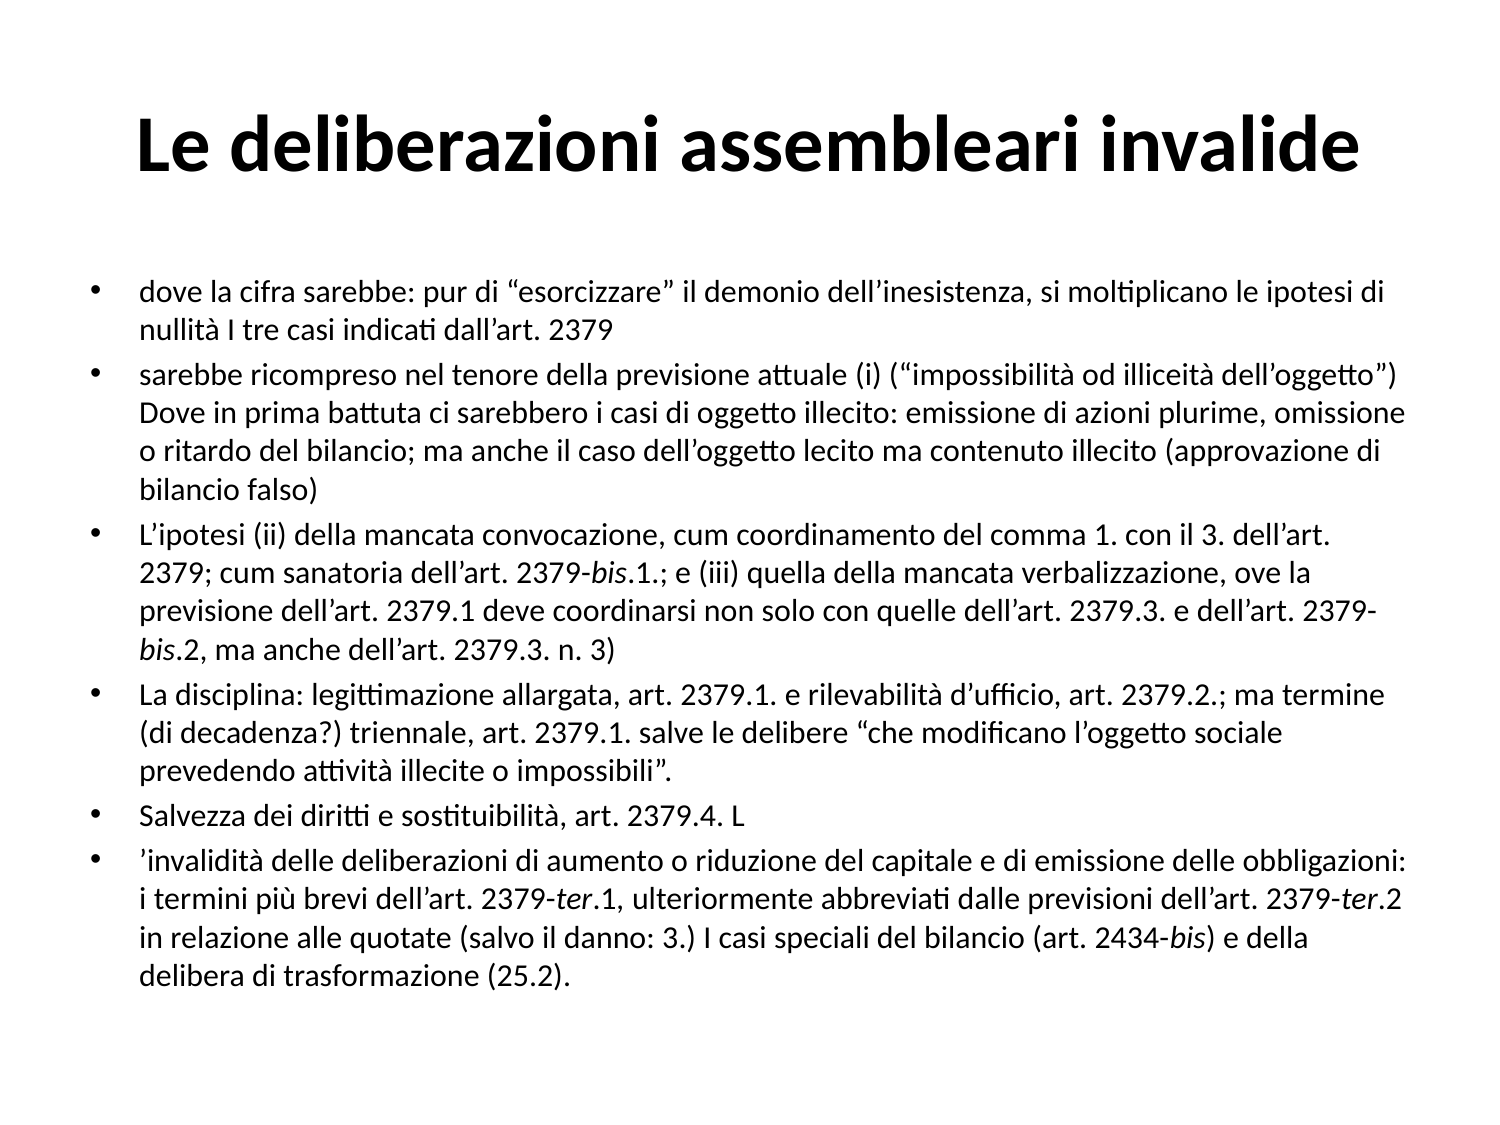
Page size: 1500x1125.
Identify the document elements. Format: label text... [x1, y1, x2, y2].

list dove la cifra sarebbe: pur di “esorcizzare” il demonio dell’inesistenza, si moltiplicano le ipotesi di nullità I tre casi indicati dall’art. 2379 sarebbe ricompreso nel tenore della previsione attuale (i) (“impossibilità od illiceità dell’oggetto”) Dove in prima battuta ci sarebbero i casi di oggetto illecito: emissione di azioni plurime, omissione o ritardo del bilancio; ma anche il caso dell’oggetto lecito ma contenuto illecito (approvazione di bilancio falso) L’ipotesi (ii) della mancata convocazione, cum coordinamento del comma 1. con il 3. dell’art. 2379; cum sanatoria dell’art. 2379-bis.1.; e (iii) quella della mancata verbalizzazione, ove la previsione dell’art. 2379.1 deve coordinarsi non solo con quelle dell’art. 2379.3. e dell’art. 2379-bis.2, ma anche dell’art. 2379.3. n. 3) La disciplina: legittimazione allargata, art. 2379.1. e rilevabilità d’ufficio, art. 2379.2.; ma termine (di decadenza?) triennale, art. 2379.1. salve le delibere “che modificano l’oggetto sociale prevedendo attività illecite o impossibili”. Salvezza dei diritti e sostituibilità, art. 2379.4. L ’invalidità delle deliberazioni di aumento o riduzione del capitale e di emissione delle obbligazioni: i termini più brevi dell’art. 2379-ter.1, ulteriormente abbreviati dalle previsioni dell’art. 2379-ter.2 in relazione alle quotate (salvo il danno: 3.) I casi speciali del bilancio (art. 2434-bis) e della delibera di trasformazione (25.2). [75, 262, 1425, 1005]
title Le deliberazioni assembleari invalide [75, 45, 1425, 233]
